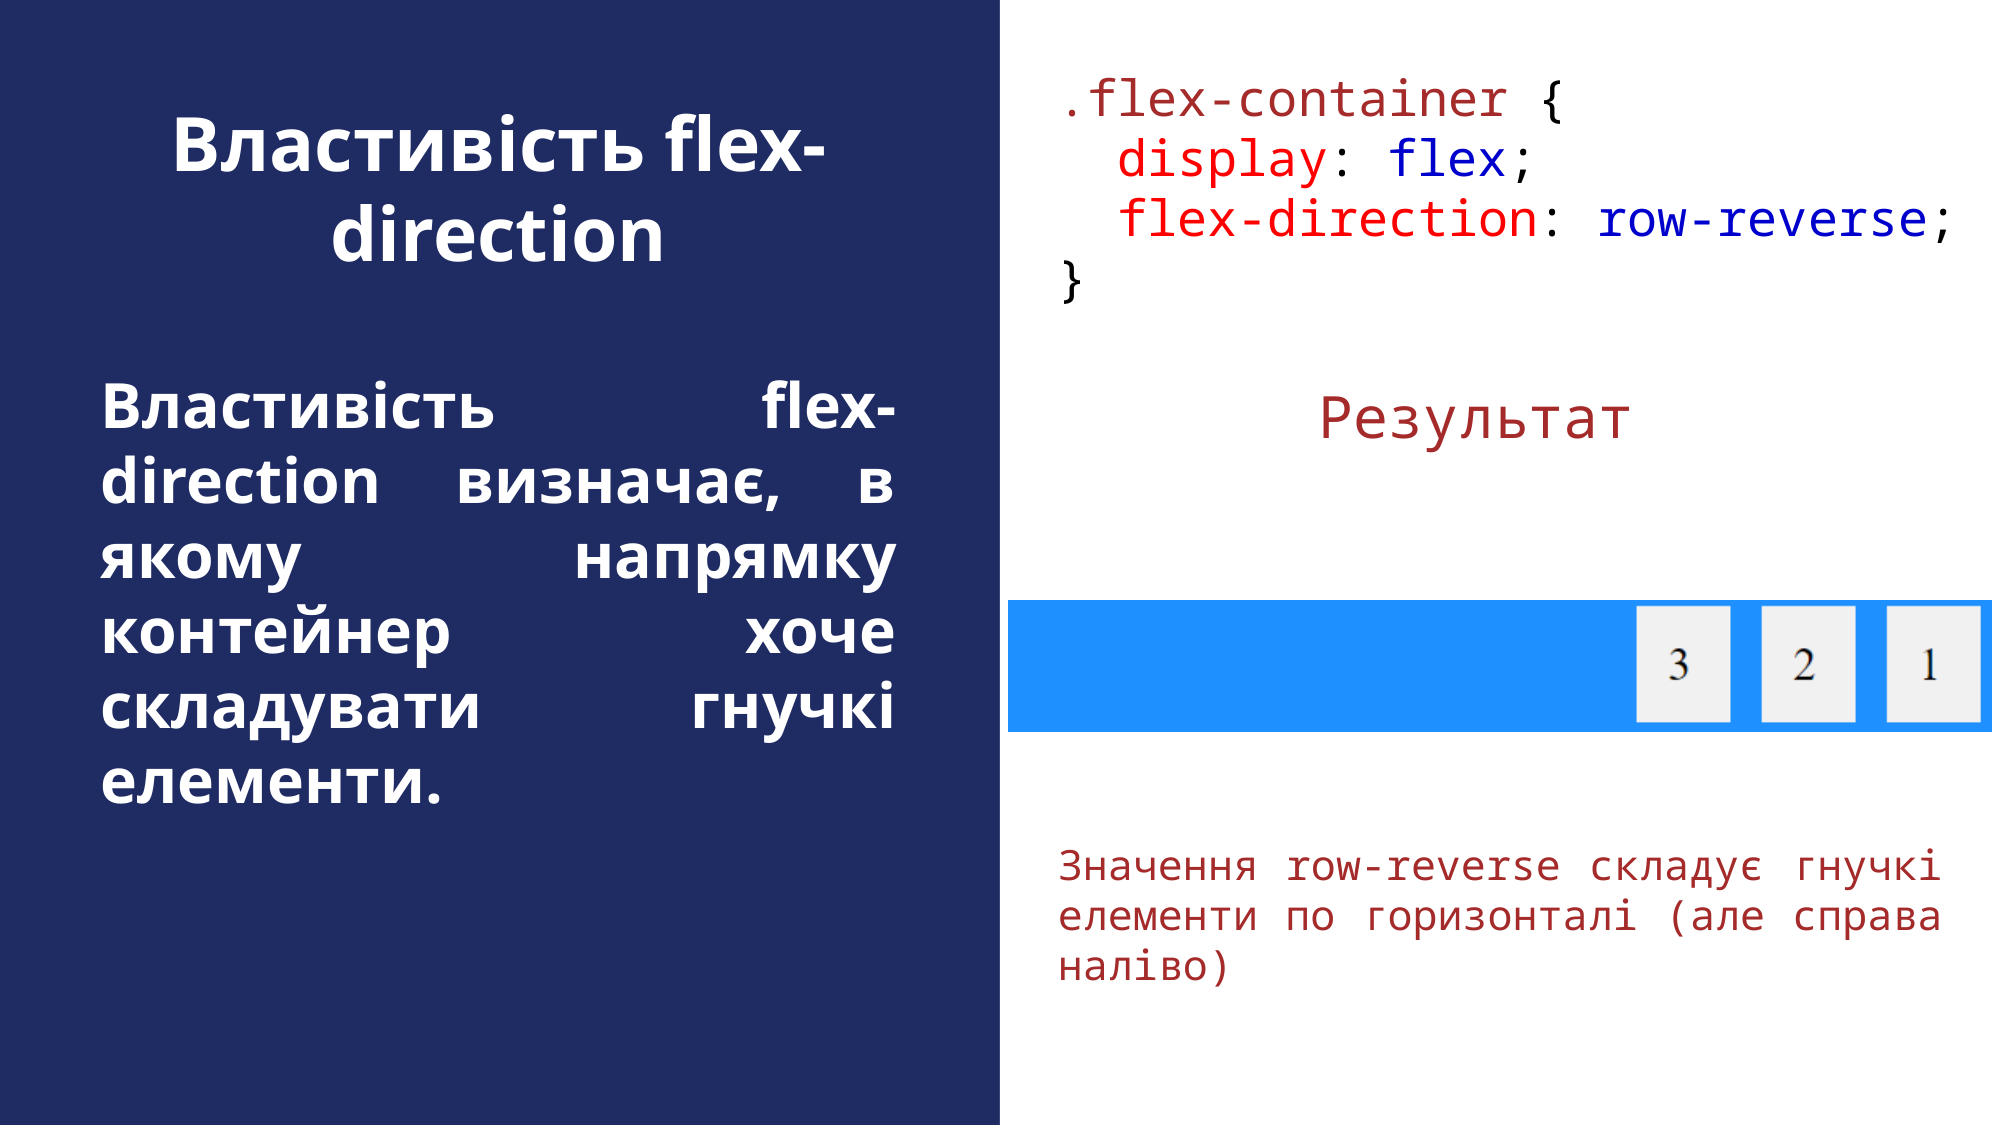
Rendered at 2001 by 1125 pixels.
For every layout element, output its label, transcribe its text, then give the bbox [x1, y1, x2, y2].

picture [1008, 600, 1992, 732]
text_box Значення row-reverse складує гнучкі елементи по горизонталі (але справа наліво) [1042, 831, 1957, 998]
text_box Властивість flex-direction Властивість flex-direction визначає, в якому напрямку контейнер хоче складувати гнучкі елементи. [85, 89, 913, 832]
text_box [999, 0, 2000, 1125]
text_box .flex-container { display: flex; flex-direction: row-reverse; } [1042, 58, 1980, 317]
text_box Результат [1303, 373, 1781, 459]
